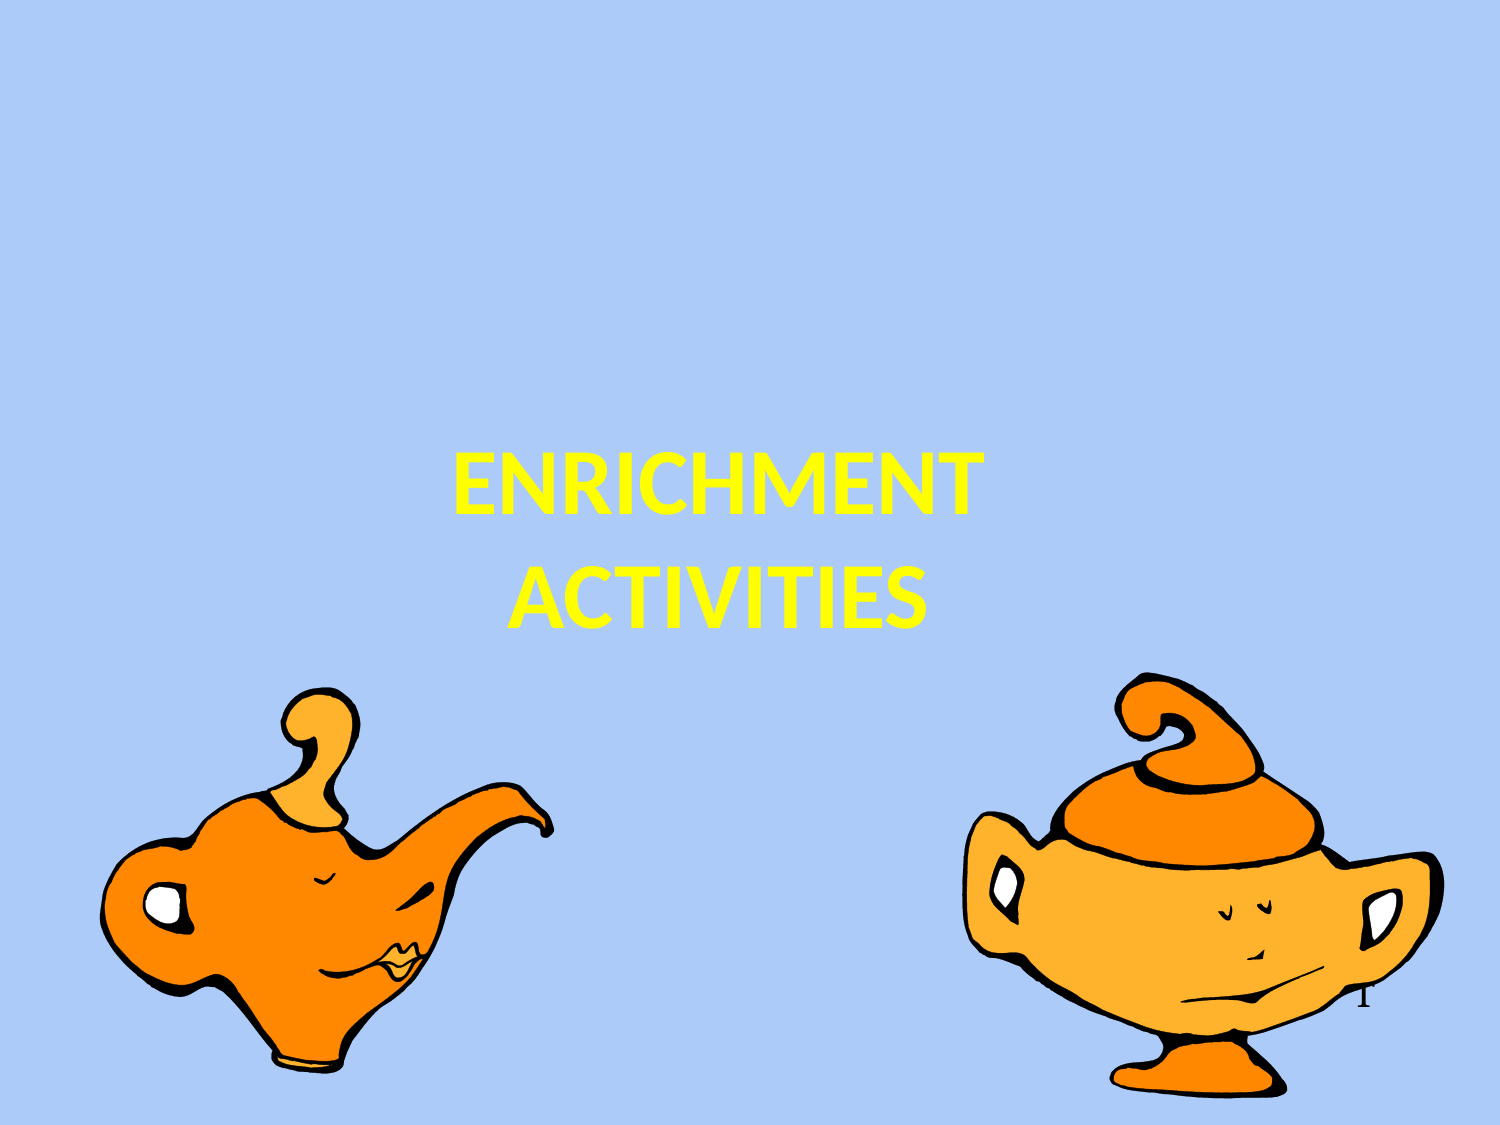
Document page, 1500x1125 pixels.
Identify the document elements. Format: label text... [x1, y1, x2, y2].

picture [962, 672, 1445, 1099]
title ENRICHMENT ACTIVITIES [300, 412, 1138, 655]
picture [99, 687, 555, 1075]
